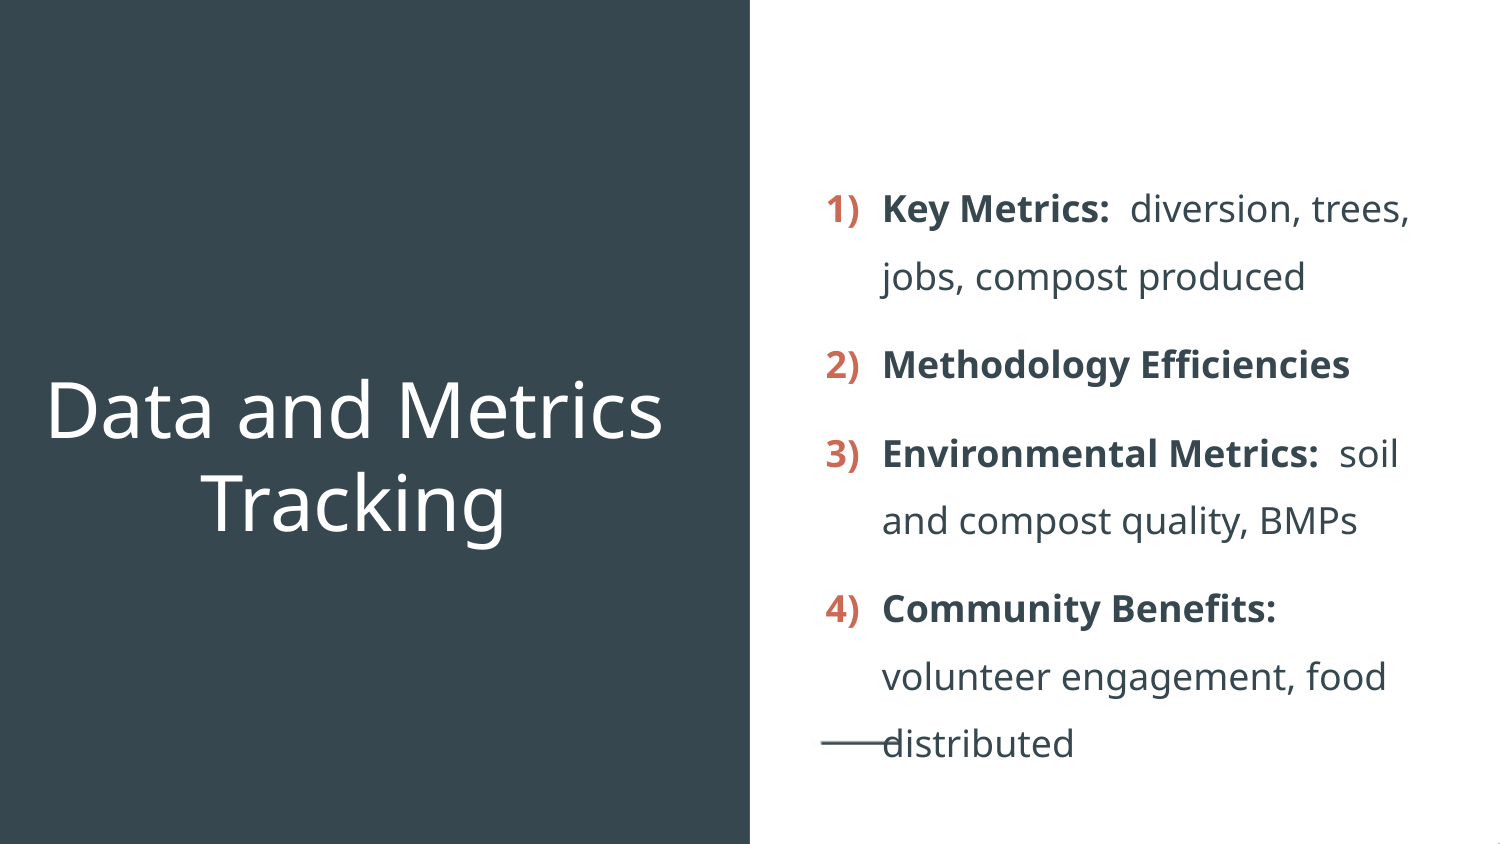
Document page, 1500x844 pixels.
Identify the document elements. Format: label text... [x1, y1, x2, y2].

picture [749, 0, 1498, 844]
title Data and Metrics Tracking [22, 281, 687, 563]
